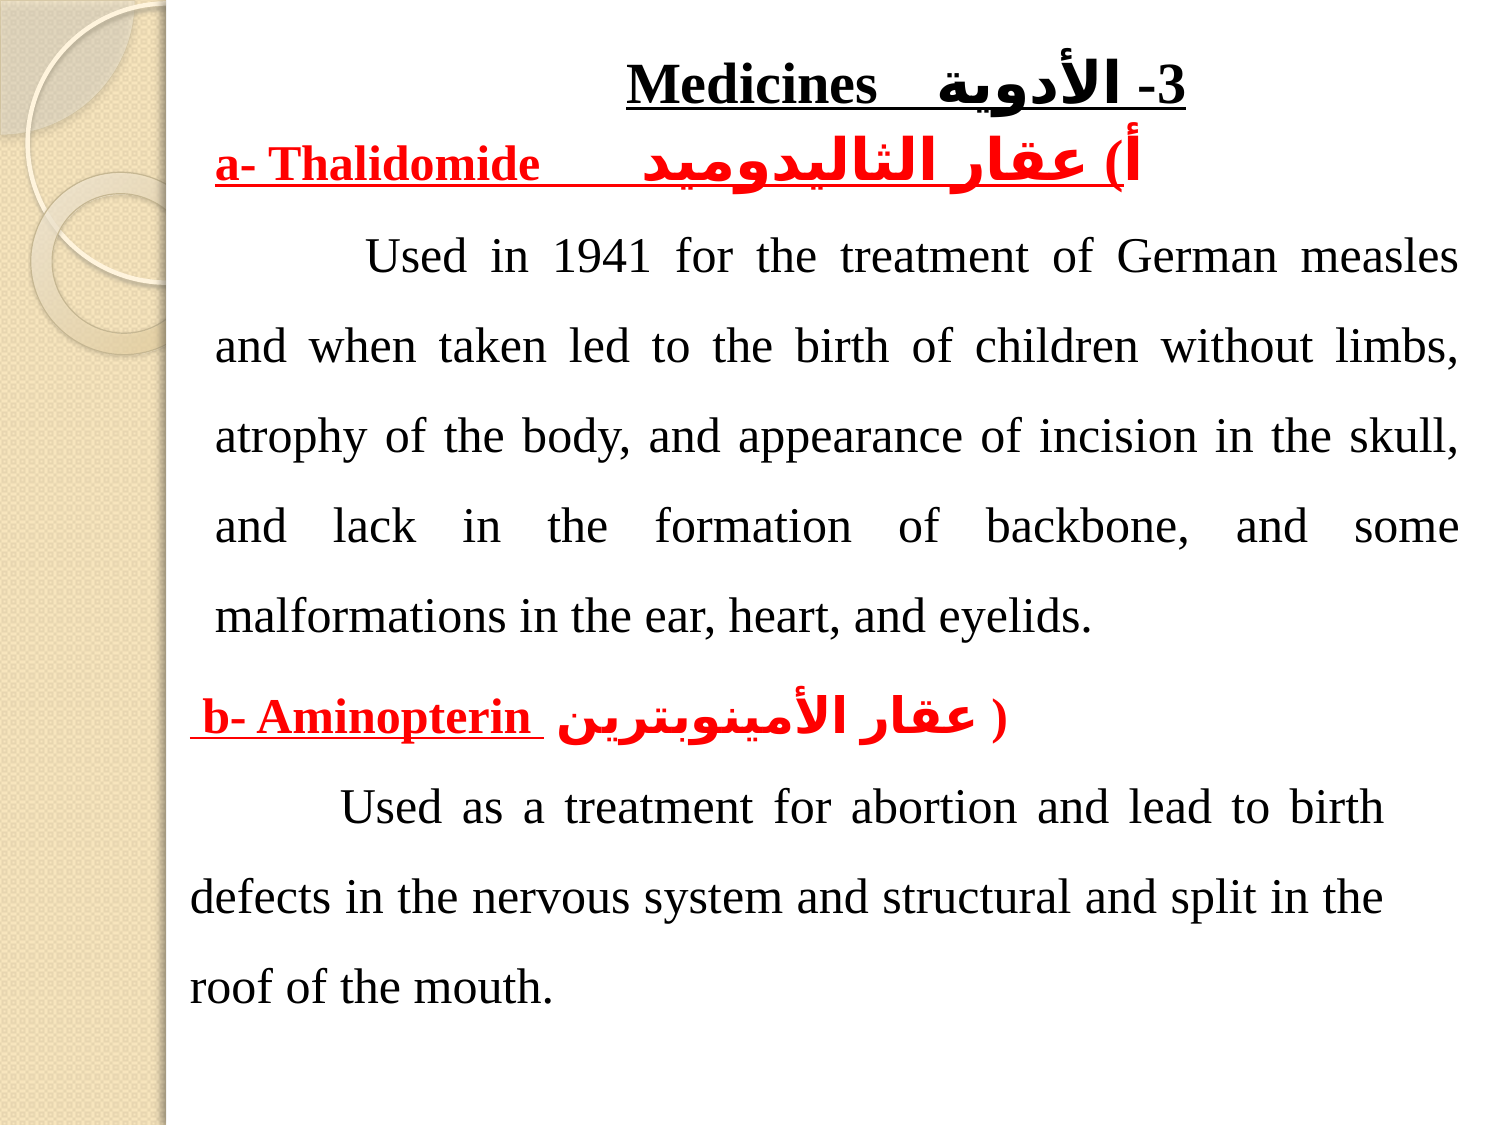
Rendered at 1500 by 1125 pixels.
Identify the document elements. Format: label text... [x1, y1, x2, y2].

text_box ( عقار الأمينوبترين b- Aminopterin Used as a treatment for abortion and lead to birth defects in the nervous system and structural and split in the roof of the mouth. [174, 646, 1400, 1022]
text_box أ) عقار الثاليدوميد a- Thalidomide Used in 1941 for the treatment of German measles and when taken led to the birth of children without limbs, atrophy of the body, and appearance of incision in the skull, and lack in the formation of backbone, and some malformations in the ear, heart, and eyelids. [199, 80, 1475, 650]
text_box 3- الأدوية Medicines [387, 37, 1425, 80]
